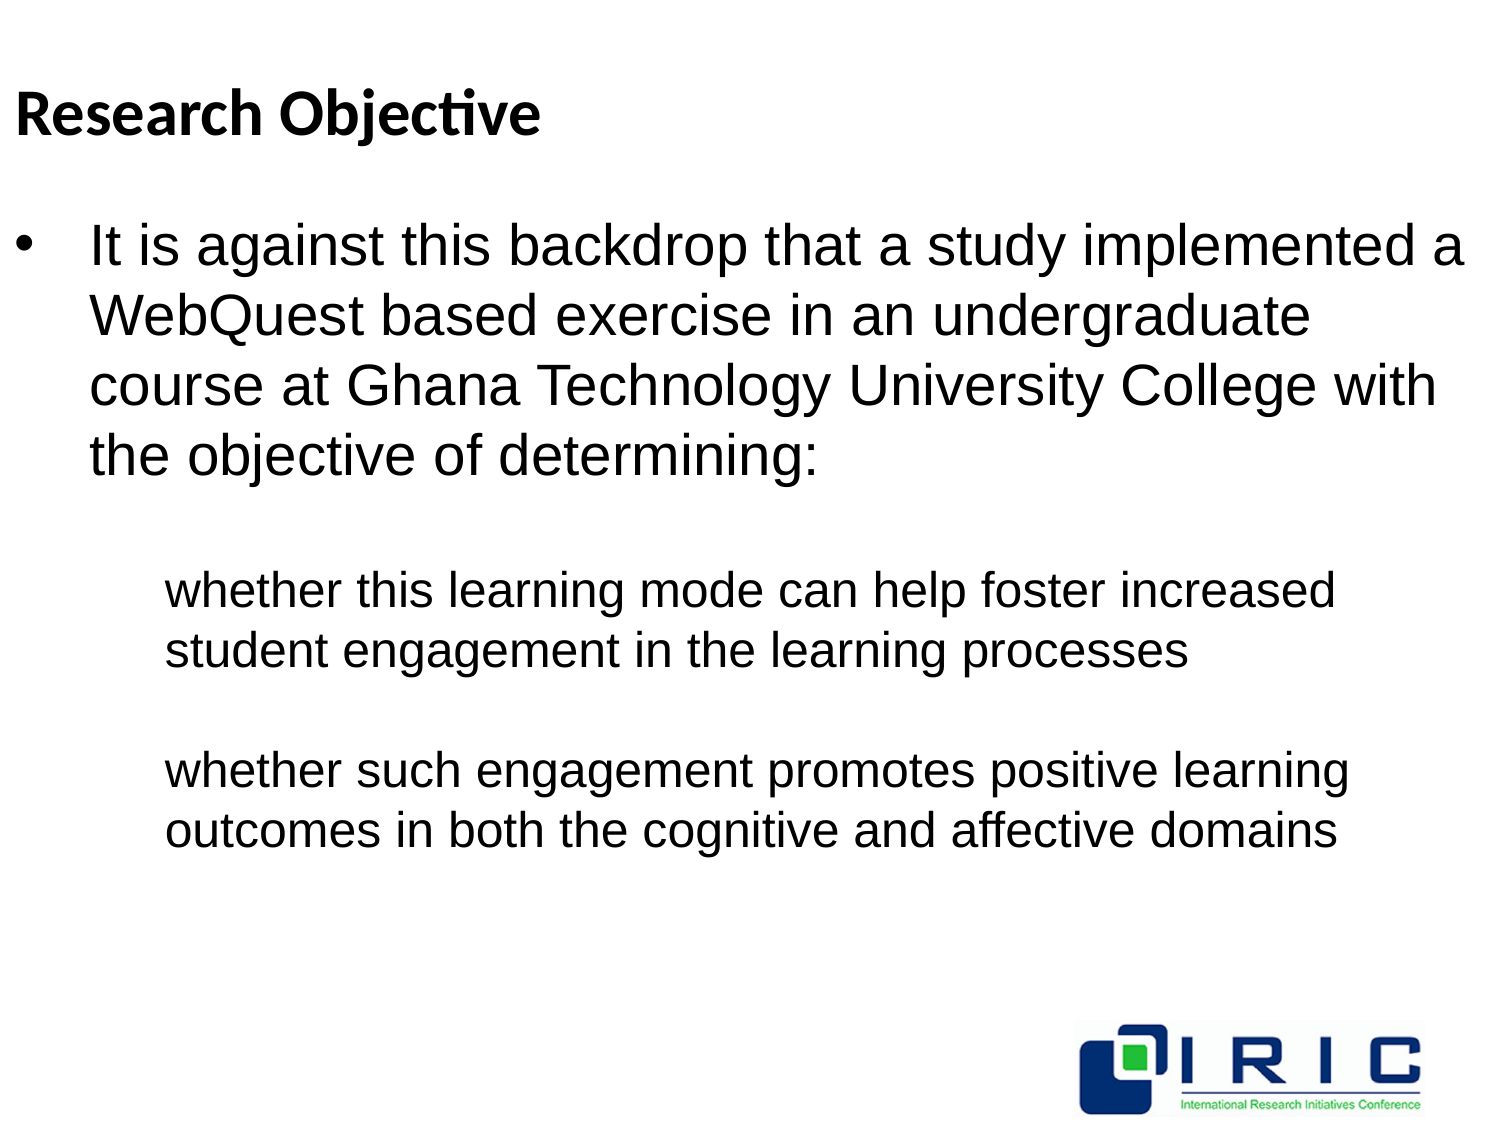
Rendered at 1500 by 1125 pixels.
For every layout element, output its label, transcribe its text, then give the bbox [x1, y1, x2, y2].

text_box It is against this backdrop that a study implemented a WebQuest based exercise in an undergraduate course at Ghana Technology University College with the objective of determining: whether this learning mode can help foster increased student engagement in the learning processes whether such engagement promotes positive learning outcomes in both the cognitive and affective domains [0, 200, 1500, 865]
picture [1074, 1020, 1425, 1117]
title Research Objective [0, 37, 1498, 180]
